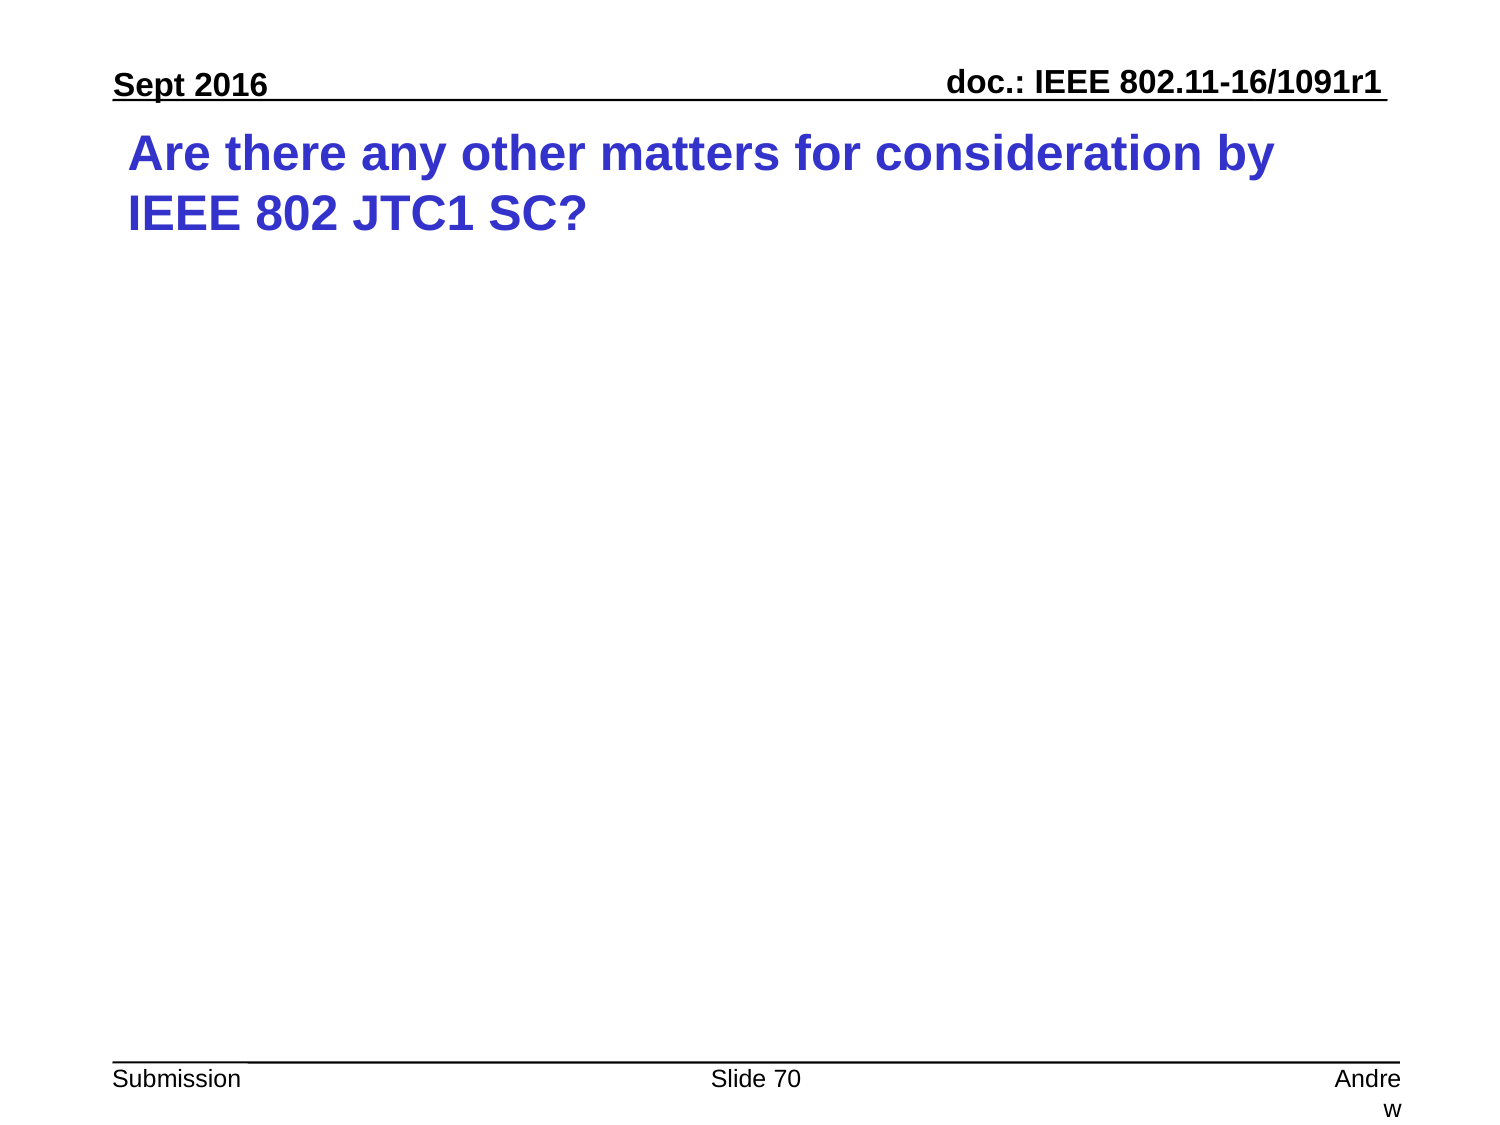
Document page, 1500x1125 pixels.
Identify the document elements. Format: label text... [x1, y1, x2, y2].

footer Andrew Myles, Cisco [1320, 1061, 1402, 1093]
slide_number Slide 70 [709, 1061, 803, 1093]
title Are there any other matters for consideration by IEEE 802 JTC1 SC? [112, 112, 1388, 288]
